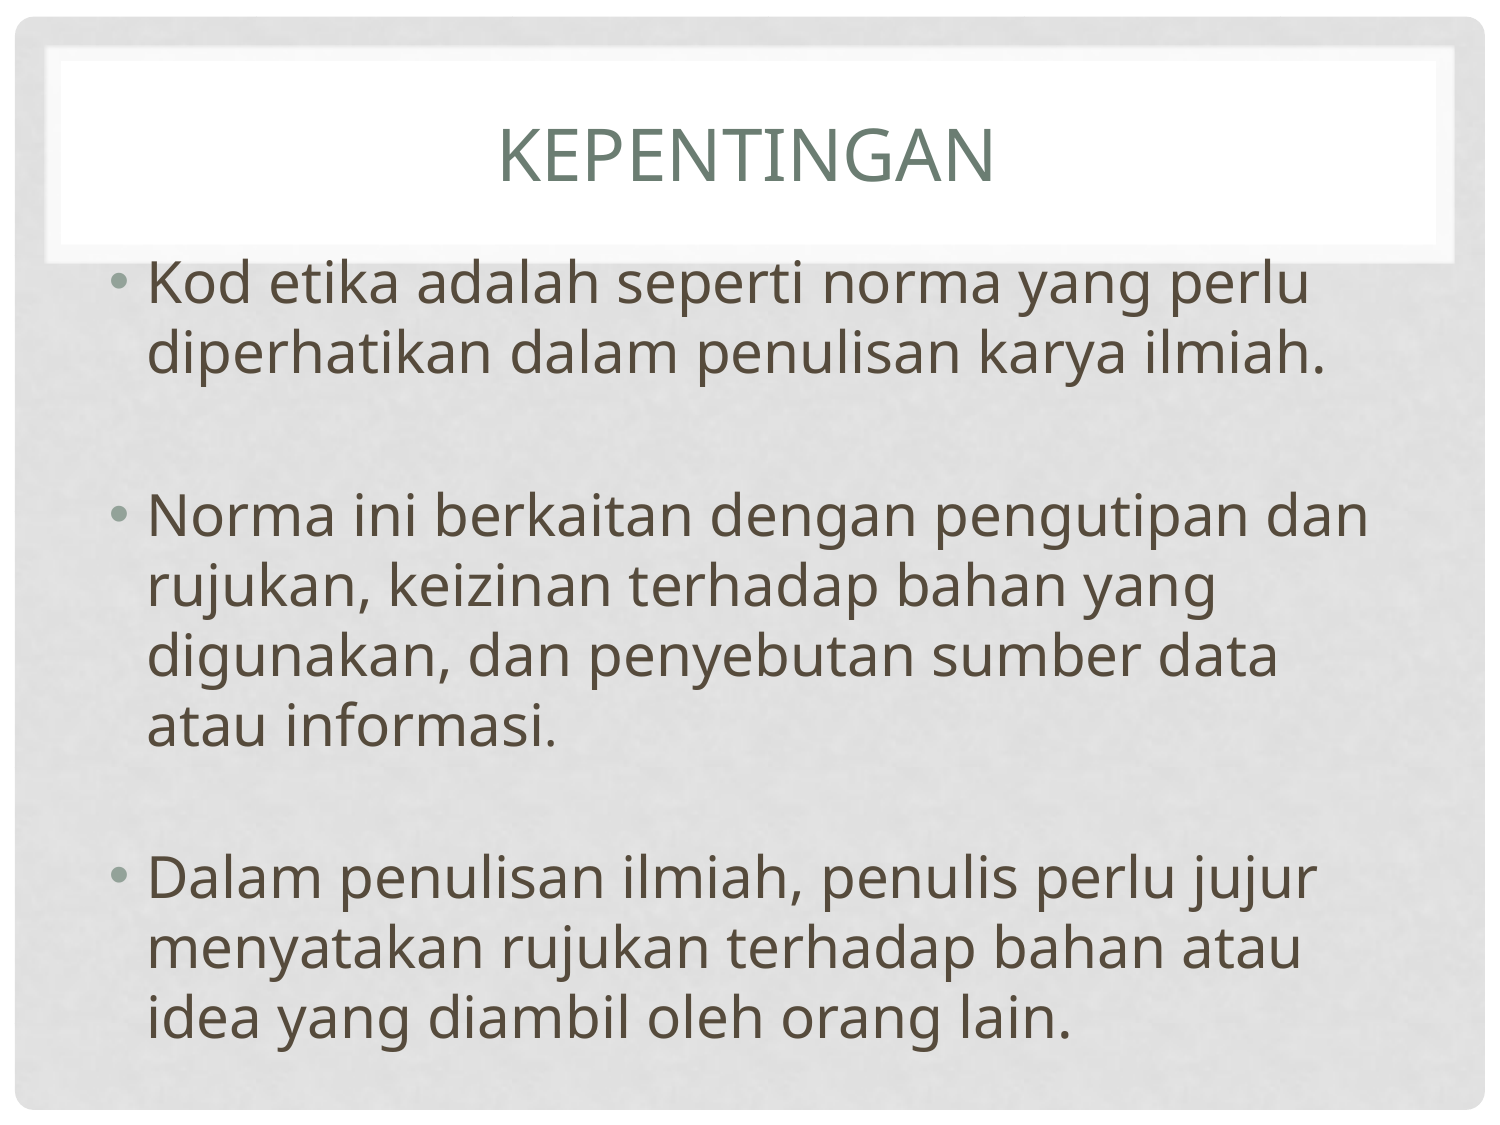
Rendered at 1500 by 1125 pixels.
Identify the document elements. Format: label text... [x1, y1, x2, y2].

title Kepentingan [69, 66, 1425, 238]
list Kod etika adalah seperti norma yang perlu diperhatikan dalam penulisan karya ilmiah. Norma ini berkaitan dengan pengutipan dan rujukan, keizinan terhadap bahan yang digunakan, dan penyebutan sumber data atau informasi. Dalam penulisan ilmiah, penulis perlu jujur menyatakan rujukan terhadap bahan atau idea yang diambil oleh orang lain. [75, 237, 1425, 1104]
